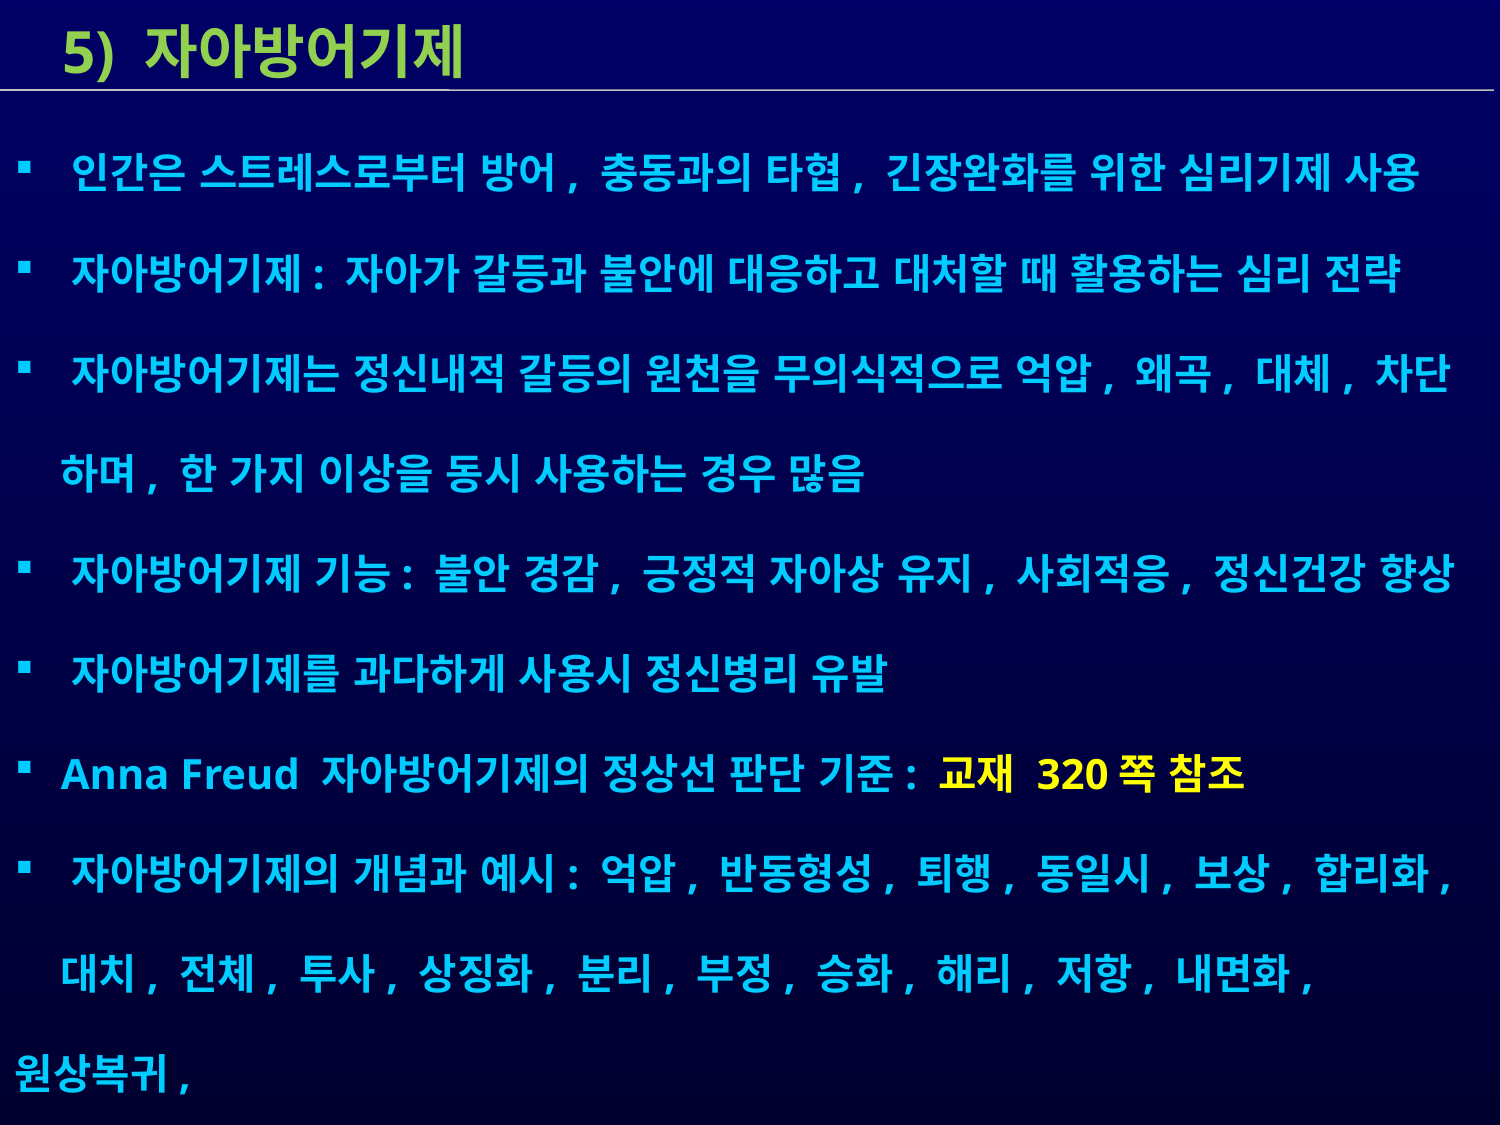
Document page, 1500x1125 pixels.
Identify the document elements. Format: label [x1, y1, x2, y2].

text_box [0, 7, 1500, 1098]
